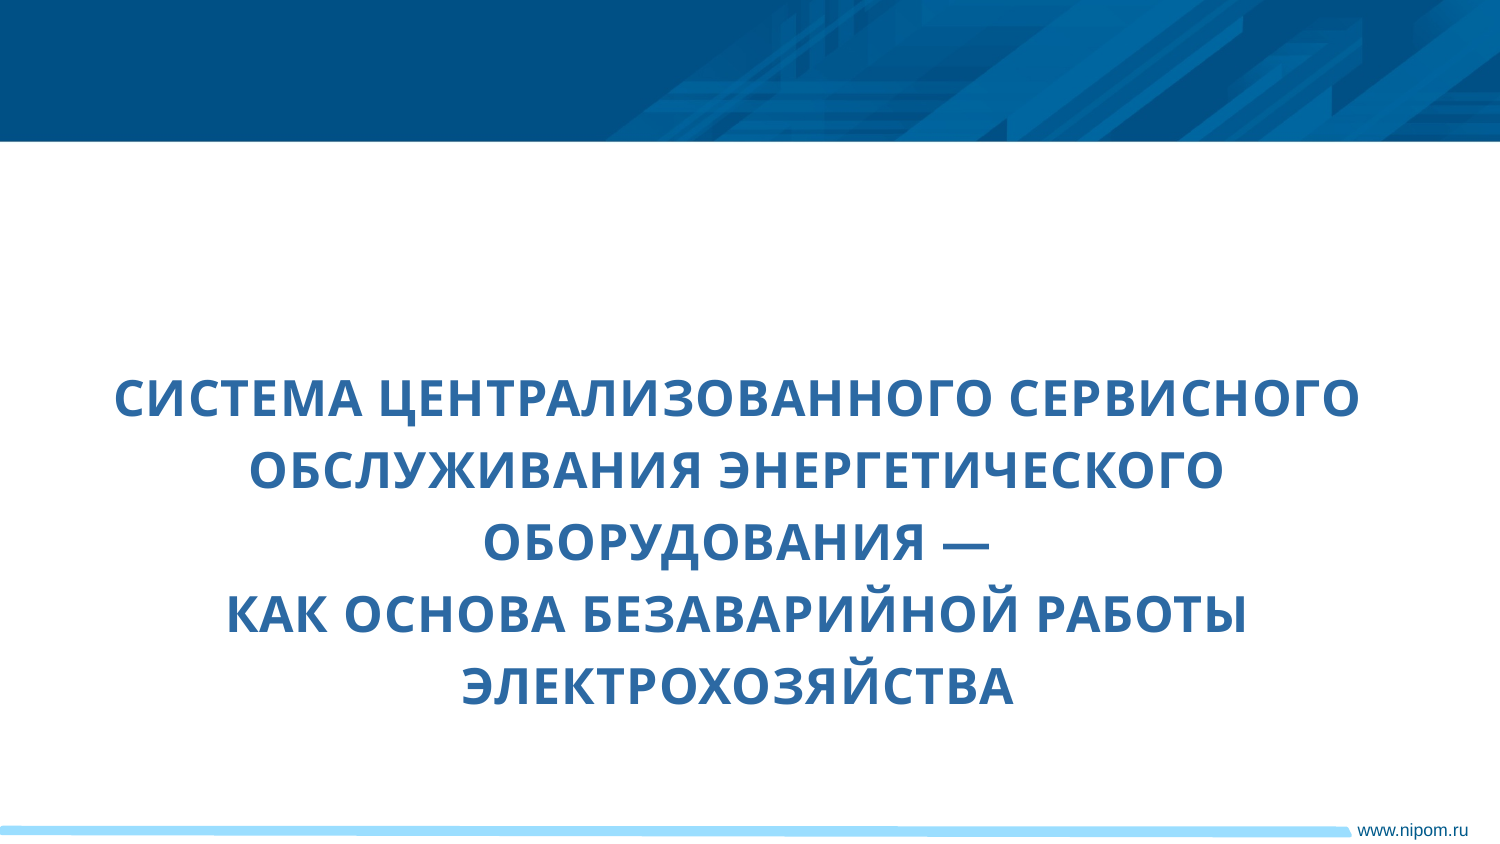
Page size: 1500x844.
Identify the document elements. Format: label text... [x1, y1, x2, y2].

text_box СИСТЕМА ЦЕНТРАЛИЗОВАННОГО СЕРВИСНОГО ОБСЛУЖИВАНИЯ ЭНЕРГЕТИЧЕСКОГО ОБОРУДОВАНИЯ — КАК ОСНОВА БЕЗАВАРИЙНОЙ РАБОТЫ ЭЛЕКТРОХОЗЯЙСТВА [47, 354, 1452, 715]
picture [0, 0, 1500, 844]
